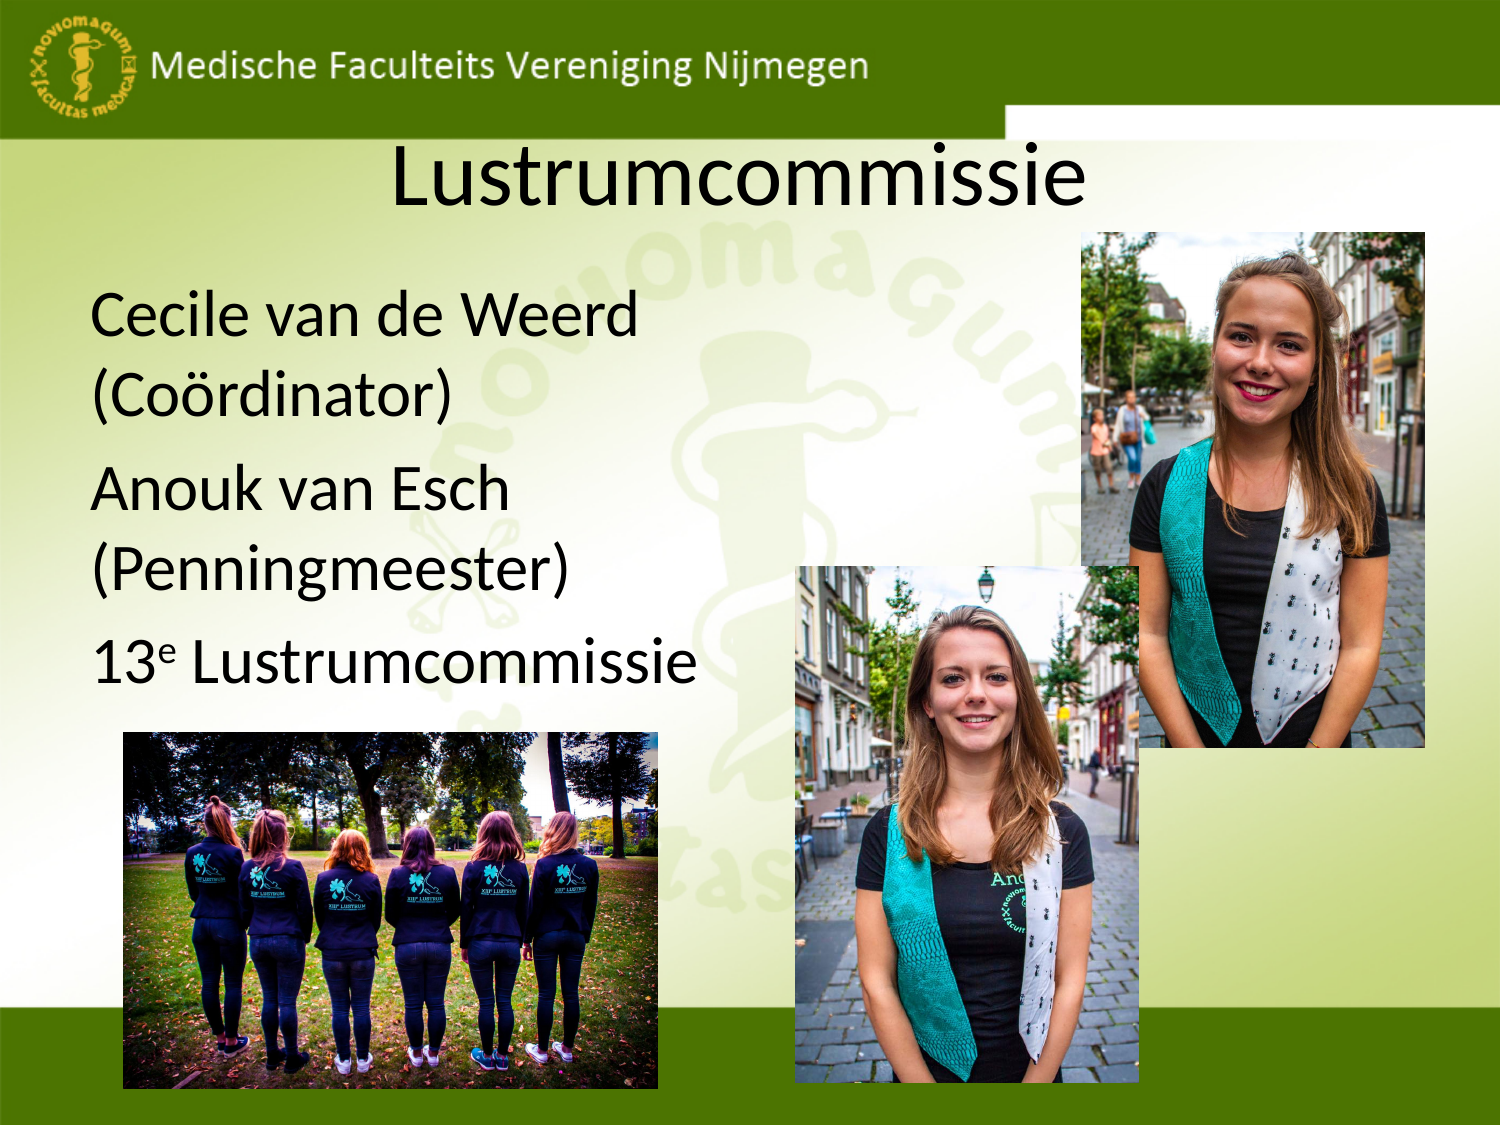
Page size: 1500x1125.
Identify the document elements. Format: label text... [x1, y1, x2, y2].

title Lustrumcommissie [64, 74, 1416, 263]
picture [0, 0, 1500, 1125]
list Cecile van de Weerd (Coördinator) Anouk van Esch (Penningmeester) 13e Lustrumcommissie [74, 262, 786, 1006]
